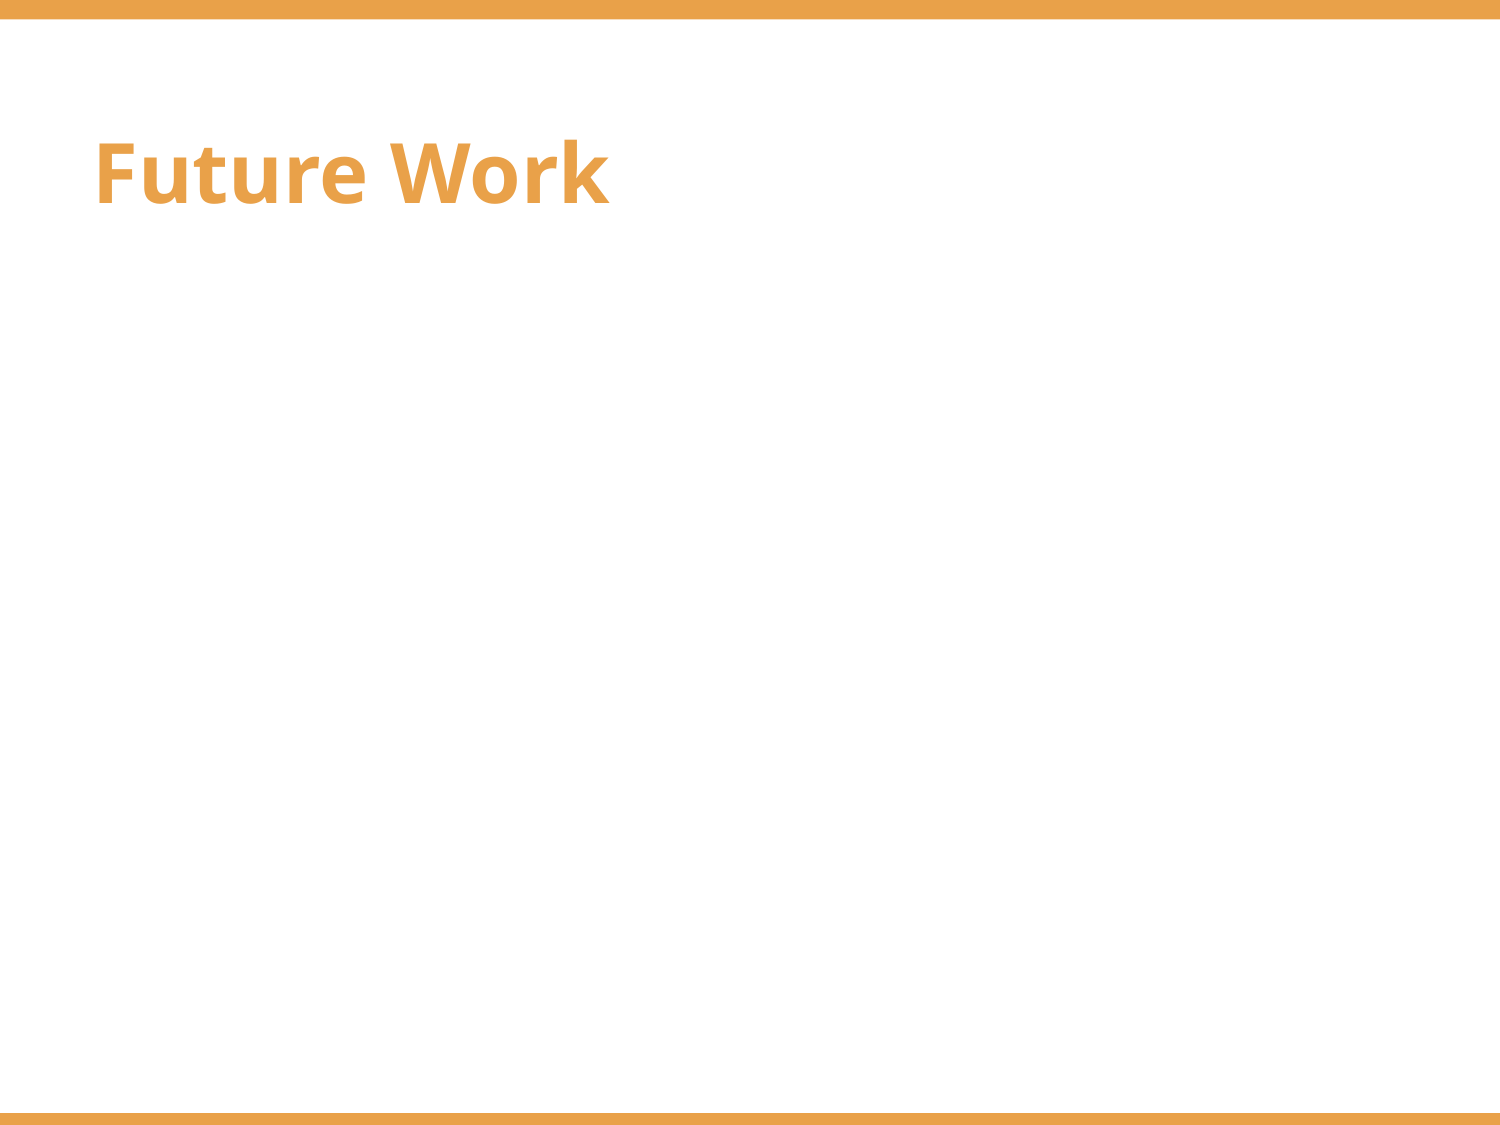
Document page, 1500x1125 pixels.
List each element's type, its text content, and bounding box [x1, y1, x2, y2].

list Future Work [77, 99, 811, 229]
